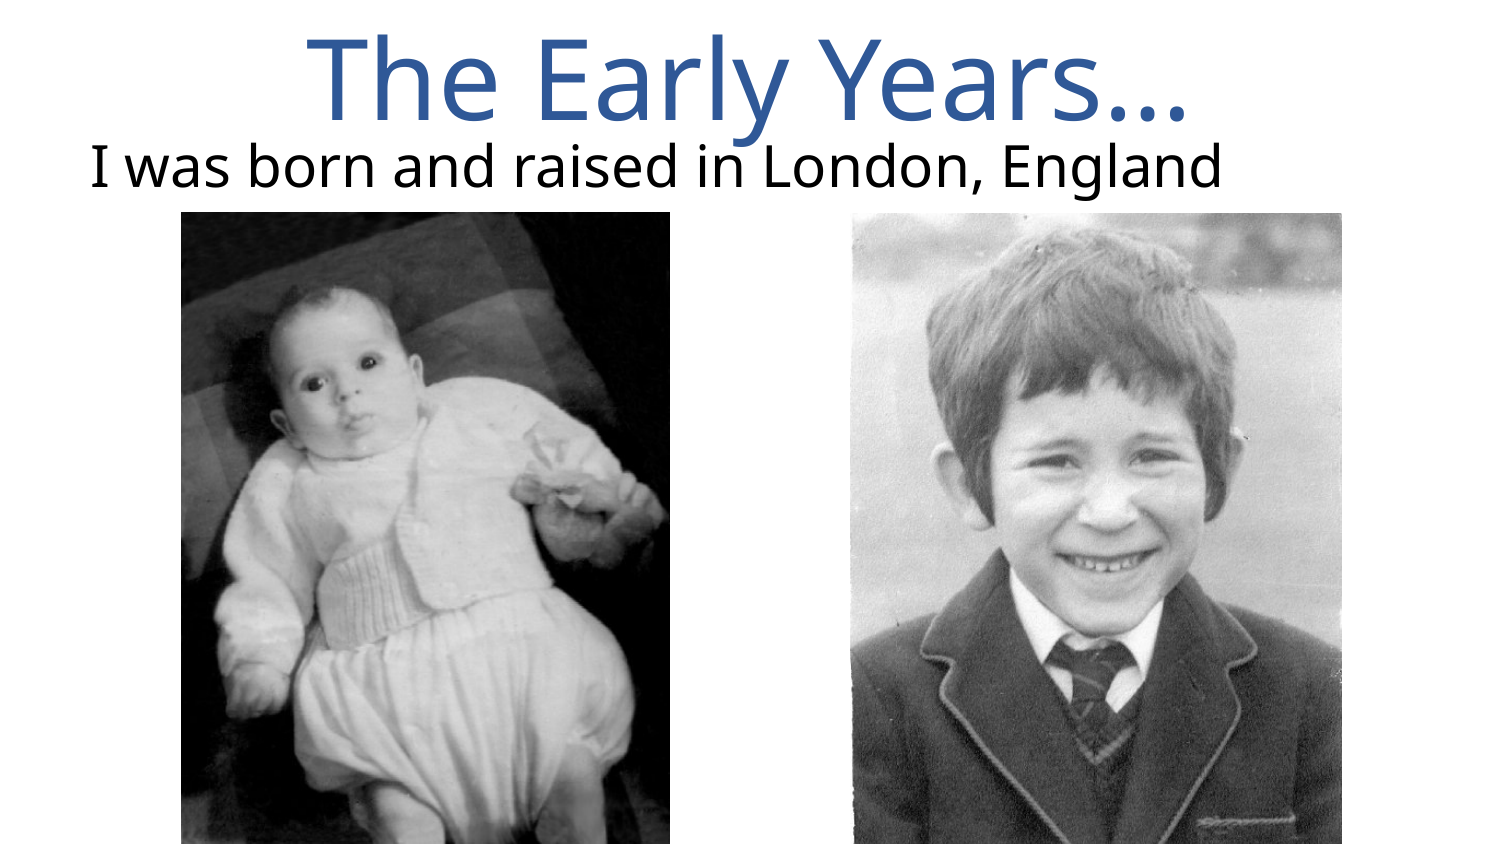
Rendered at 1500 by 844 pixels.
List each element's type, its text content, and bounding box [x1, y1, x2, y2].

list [703, 213, 1488, 844]
text_box I was born and raised in London, England [74, 121, 1425, 211]
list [49, 211, 704, 844]
title The Early Years… [75, 18, 1425, 121]
